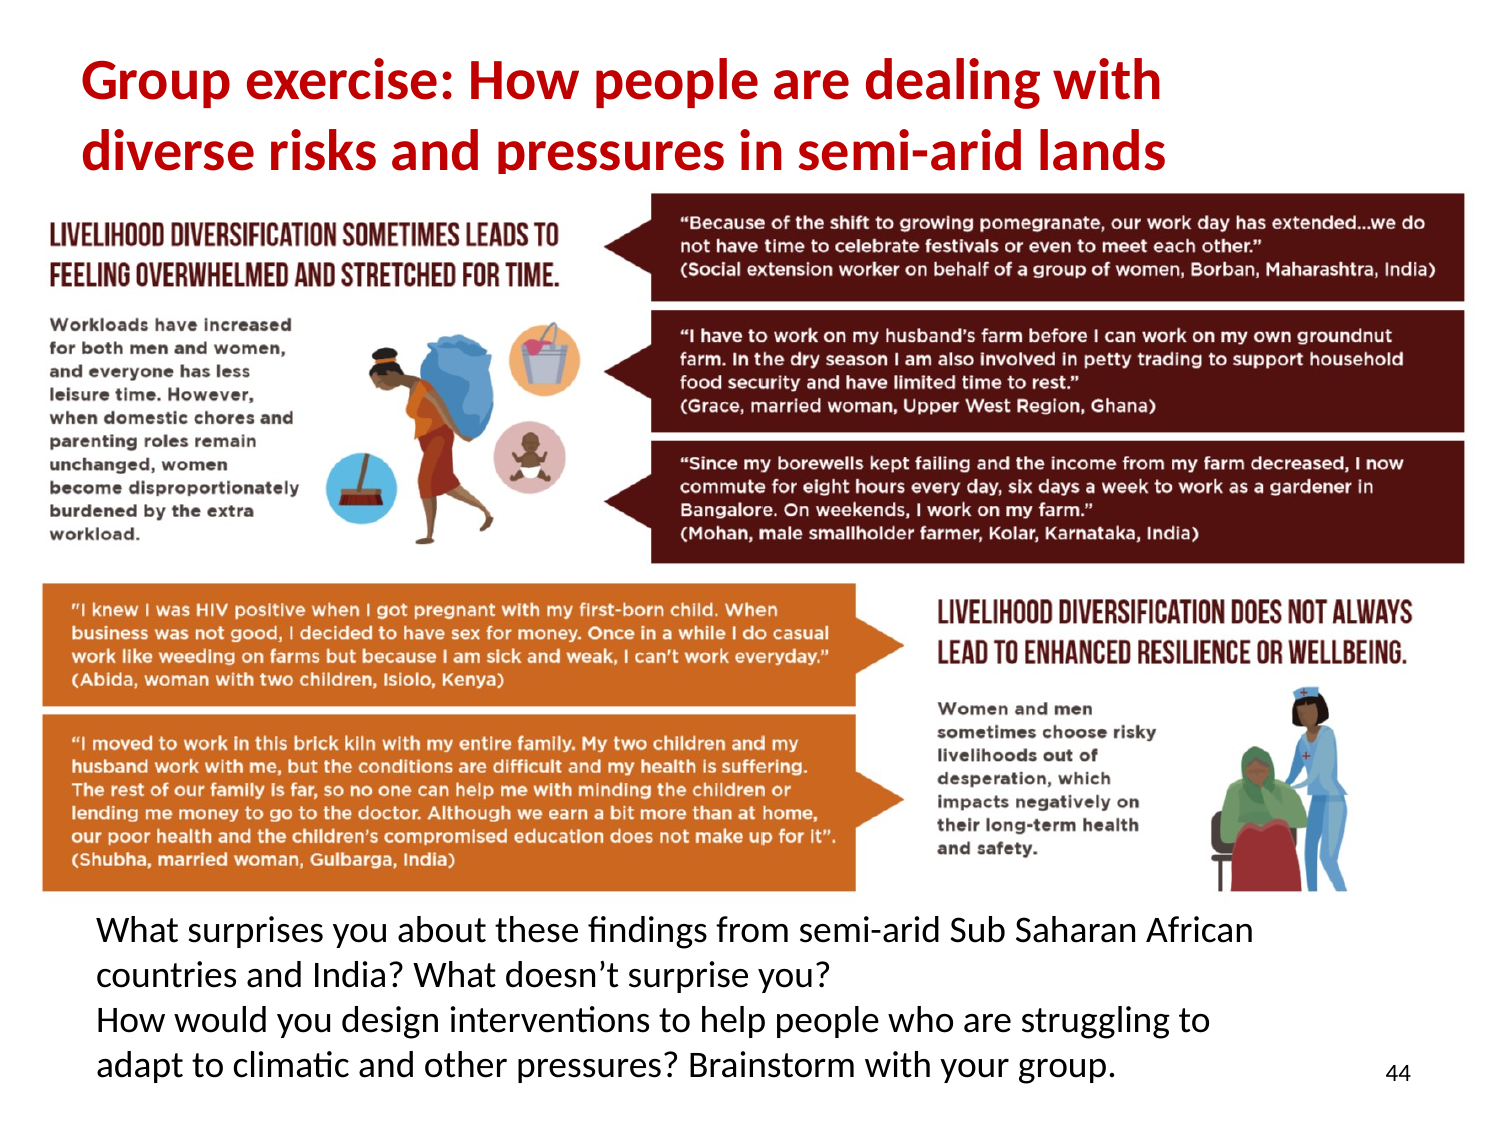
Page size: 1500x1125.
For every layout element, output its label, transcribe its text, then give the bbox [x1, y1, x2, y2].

text_box What surprises you about these findings from semi-arid Sub Saharan African countries and India? What doesn’t surprise you? How would you design interventions to help people who are struggling to adapt to climatic and other pressures? Brainstorm with your group. [80, 918, 1321, 1095]
picture [17, 174, 1500, 909]
slide_number 44 [1381, 1056, 1416, 1092]
title Group exercise: How people are dealing with diverse risks and pressures in semi-arid lands [81, 41, 1195, 173]
